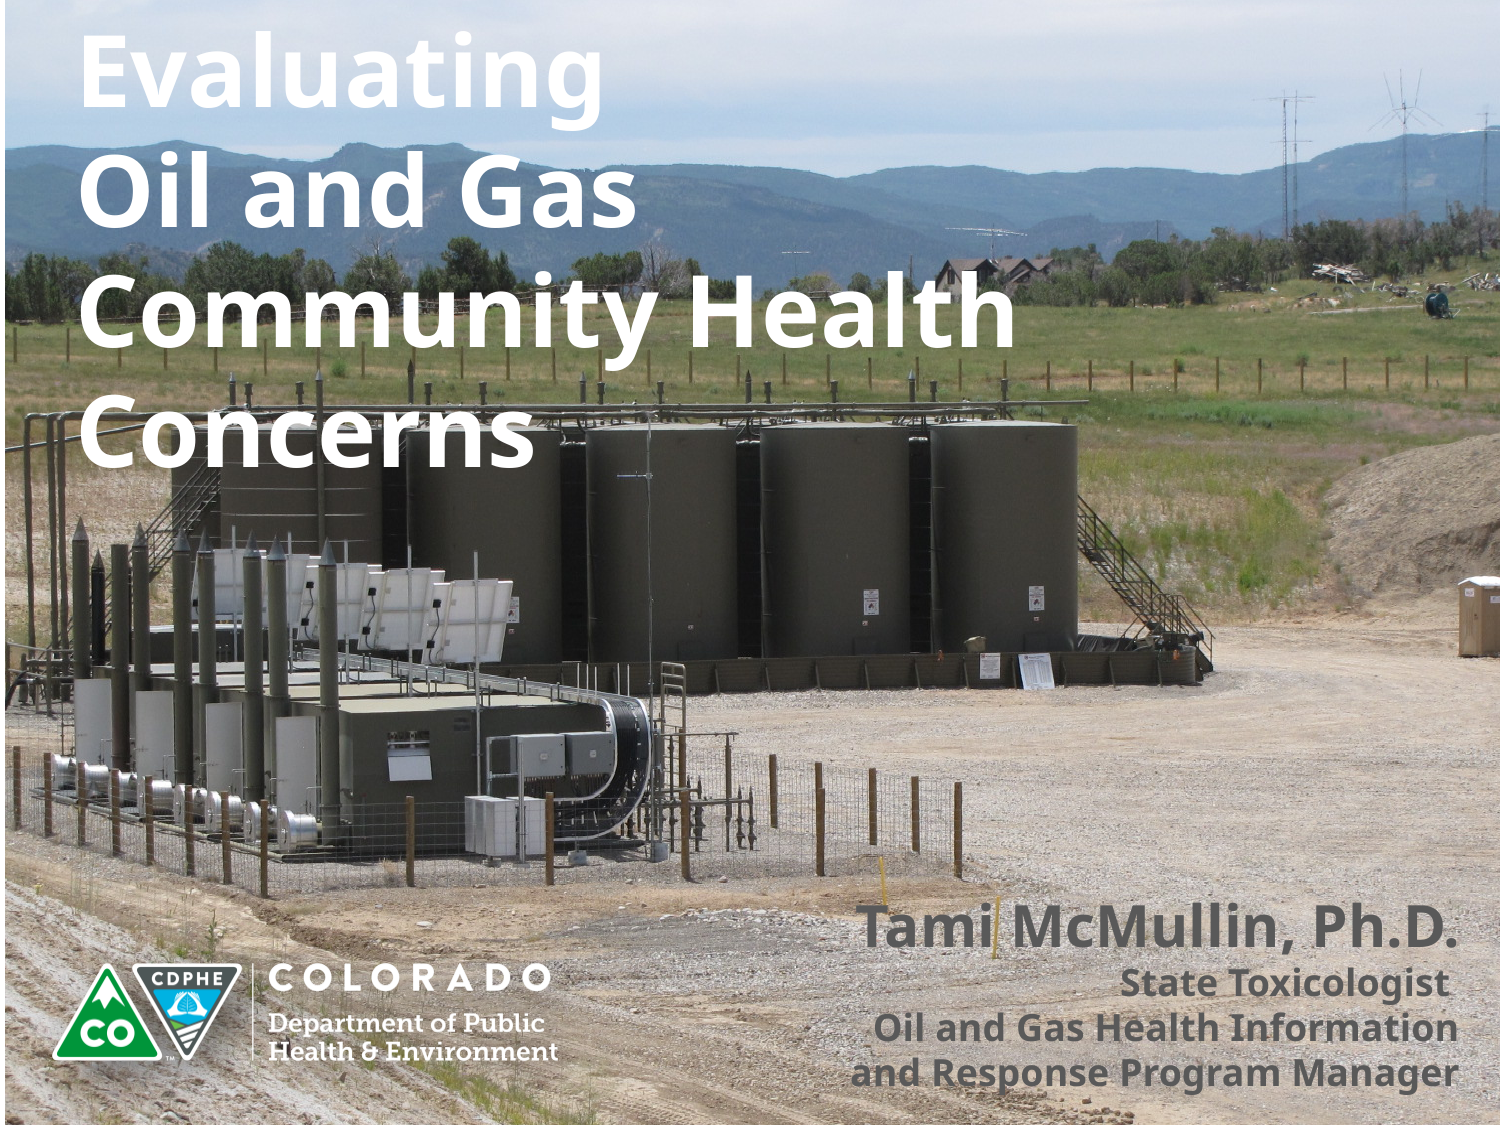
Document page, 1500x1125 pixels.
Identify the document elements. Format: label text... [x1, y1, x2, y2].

picture [4, 0, 1500, 1125]
text_box Evaluating Oil and Gas Community Health Concerns [0, 0, 4, 250]
